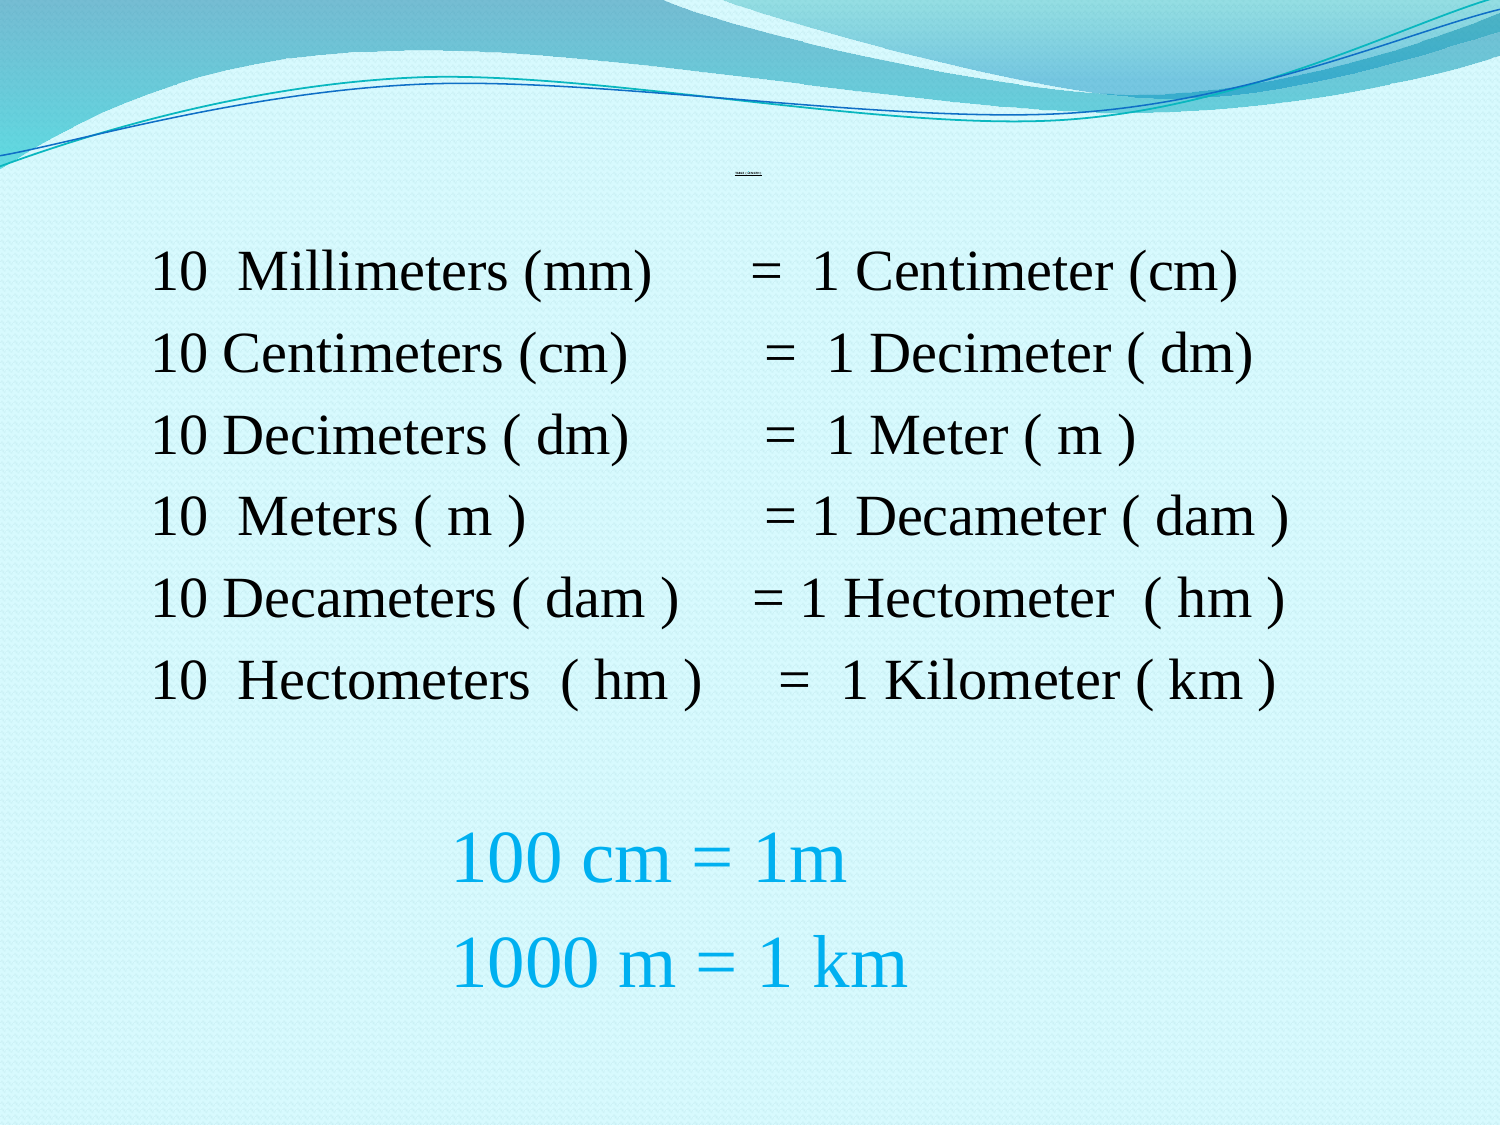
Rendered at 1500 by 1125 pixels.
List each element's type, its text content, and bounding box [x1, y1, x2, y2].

title TABLE ( LENGTH ) [0, 0, 1500, 175]
subtitle 10 Millimeters (mm) = 1 Centimeter (cm) 10 Centimeters (cm) = 1 Decimeter ( dm) 10 Decimeters ( dm) = 1 Meter ( m ) 10 Meters ( m ) = 1 Decameter ( dam ) 10 Decameters ( dam ) = 1 Hectometer ( hm ) 10 Hectometers ( hm ) = 1 Kilometer ( km ) 100 cm = 1m 1000 m = 1 km [0, 224, 1413, 1125]
